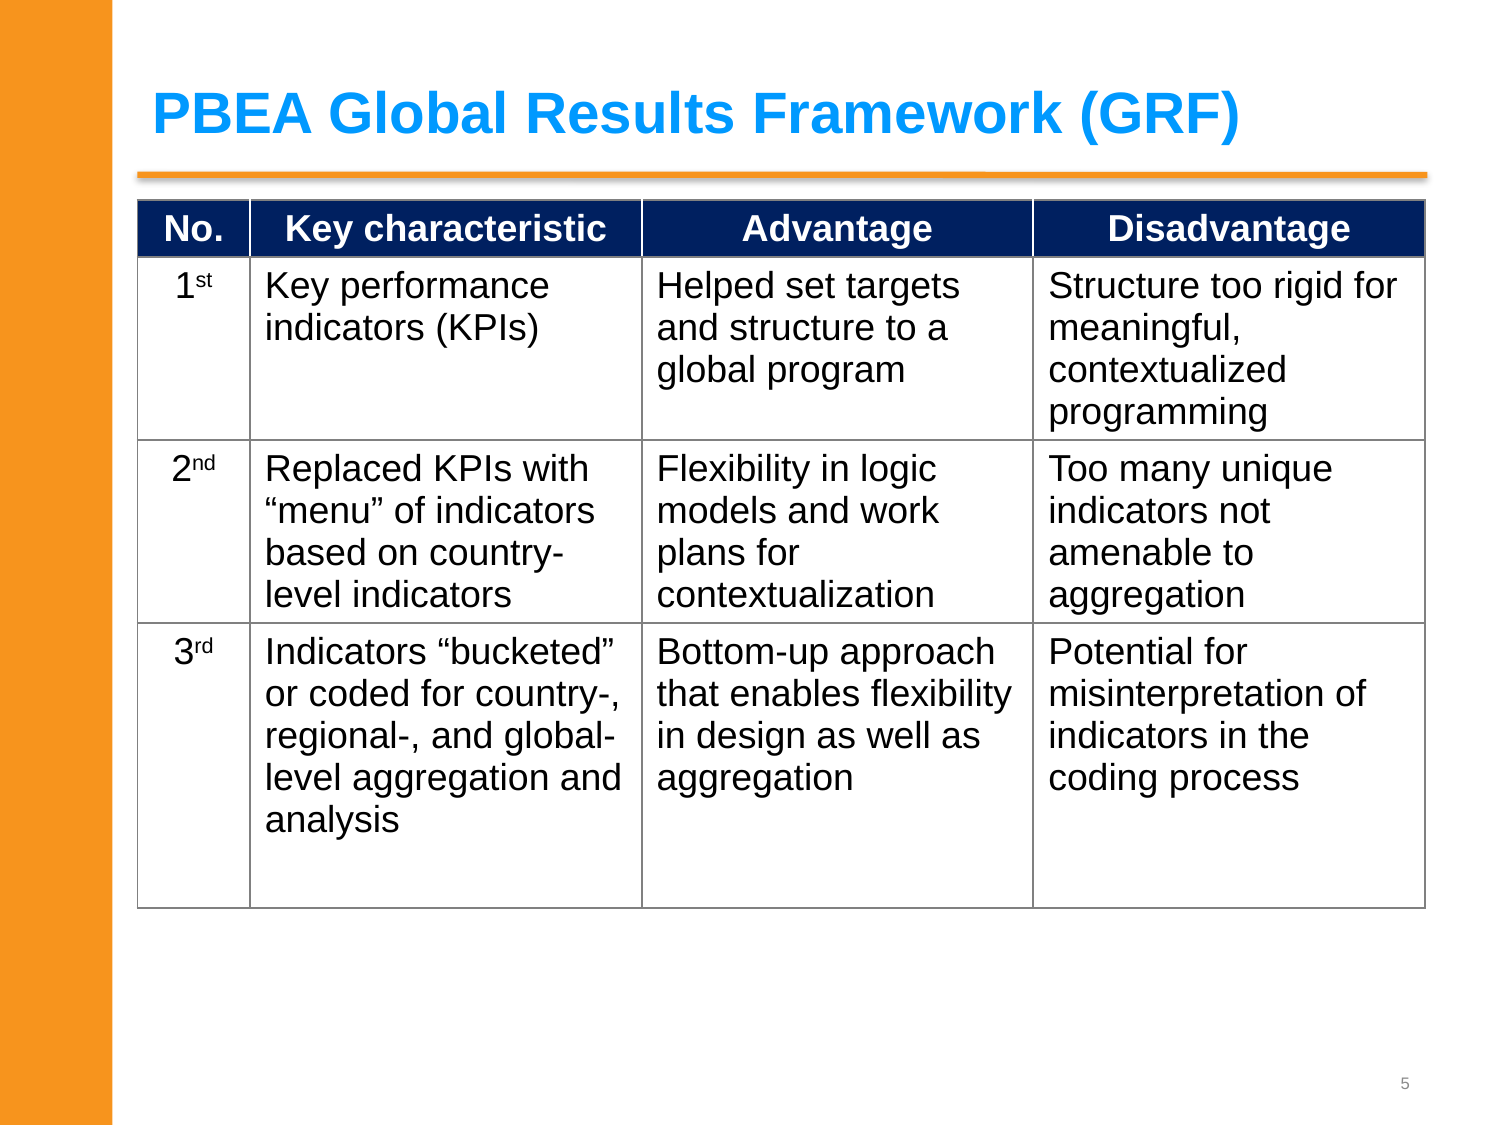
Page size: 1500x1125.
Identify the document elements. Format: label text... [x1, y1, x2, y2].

title PBEA Global Results Framework (GRF) [137, 45, 1425, 176]
table_cell Indicators “bucketed” or coded for country-, regional-, and global-level aggregation and analysis [251, 624, 641, 907]
table_cell Key performance indicators (KPIs) [251, 258, 641, 439]
table_header No. [138, 201, 249, 256]
table_cell Structure too rigid for meaningful, contextualized programming [1034, 258, 1424, 439]
table_header Disadvantage [1034, 201, 1424, 256]
table_cell Bottom-up approach that enables flexibility in design as well as aggregation [643, 624, 1032, 907]
table_cell 1st [138, 258, 249, 439]
table_header Advantage [643, 201, 1032, 256]
table_cell 2nd [138, 441, 249, 622]
slide_number 4 [1074, 1062, 1425, 1103]
table_cell Helped set targets and structure to a global program [643, 258, 1032, 439]
table_cell Too many unique indicators not amenable to aggregation [1034, 441, 1424, 622]
table_cell Flexibility in logic models and work plans for contextualization [643, 441, 1032, 622]
table_cell Replaced KPIs with “menu” of indicators based on country-level indicators [251, 441, 641, 622]
table_cell 3rd [138, 624, 249, 907]
table_header Key characteristic [251, 201, 641, 256]
table_cell Potential for misinterpretation of indicators in the coding process [1034, 624, 1424, 907]
